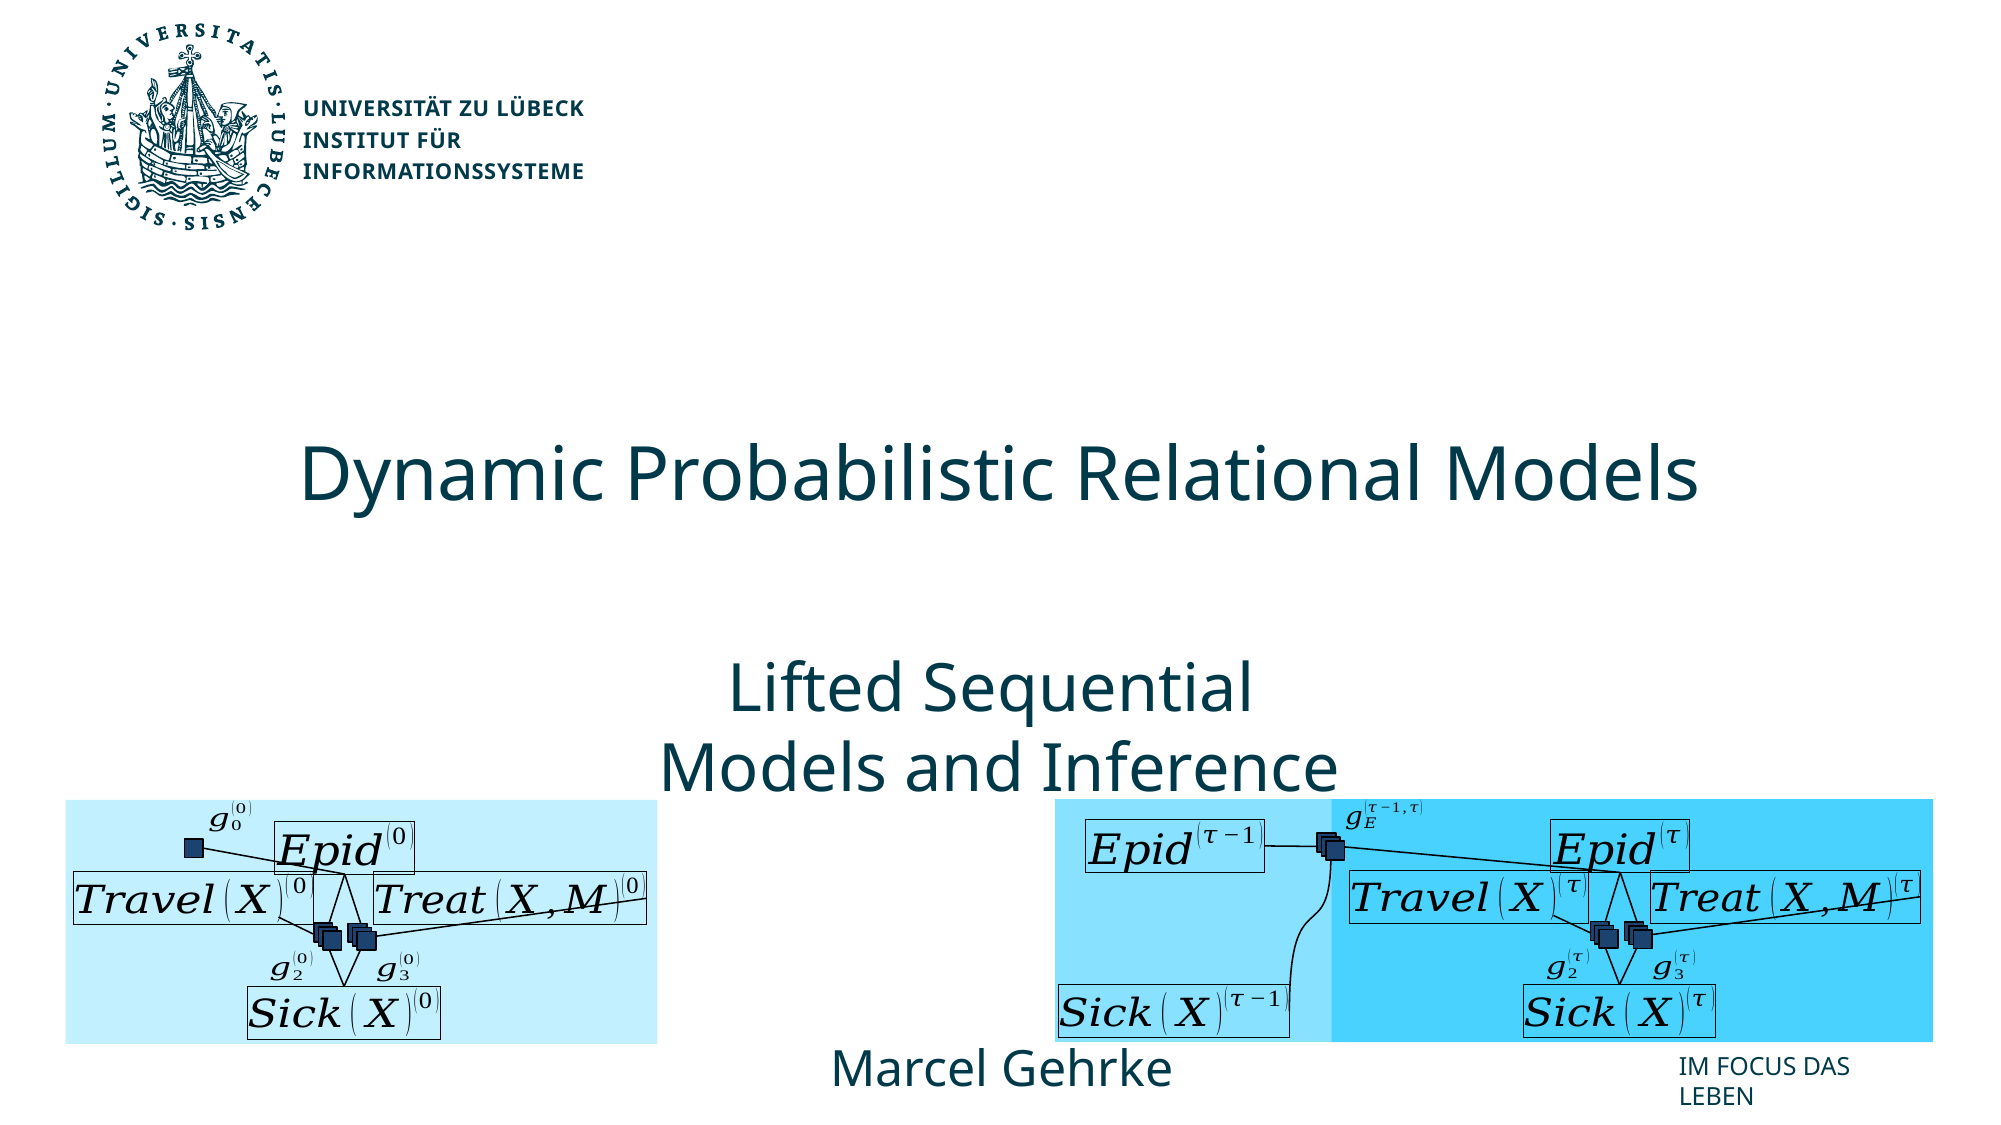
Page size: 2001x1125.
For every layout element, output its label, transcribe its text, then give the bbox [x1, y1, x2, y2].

picture [168, 67, 177, 72]
picture [218, 160, 245, 176]
picture [177, 117, 185, 123]
subtitle Lifted Sequential Models and Inference [300, 637, 1700, 925]
title Dynamic Probabilistic Relational Models [150, 349, 1850, 591]
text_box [65, 799, 658, 1045]
picture [222, 111, 228, 118]
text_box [1054, 797, 1934, 1043]
footer Marcel Gehrke [685, 1050, 1319, 1083]
